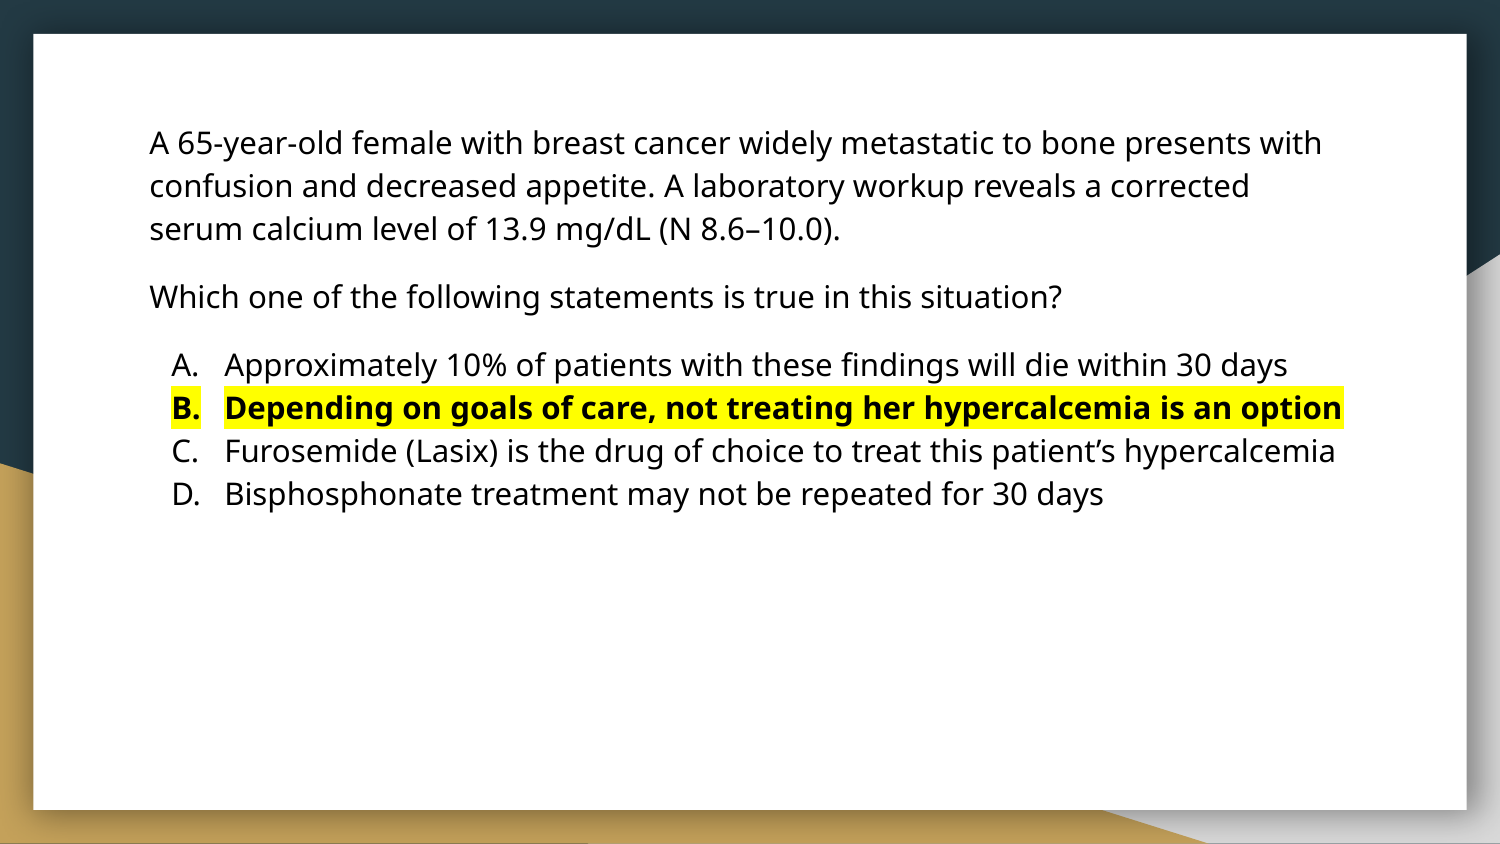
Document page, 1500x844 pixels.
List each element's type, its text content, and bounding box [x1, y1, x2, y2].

list A 65-year-old female with breast cancer widely metastatic to bone presents with confusion and decreased appetite. A laboratory workup reveals a corrected serum calcium level of 13.9 mg/dL (N 8.6–10.0). Which one of the following statements is true in this situation? Approximately 10% of patients with these findings will die within 30 days Depending on goals of care, not treating her hypercalcemia is an option Furosemide (Lasix) is the drug of choice to treat this patient’s hypercalcemia Bisphosphonate treatment may not be repeated for 30 days [134, 102, 1366, 742]
